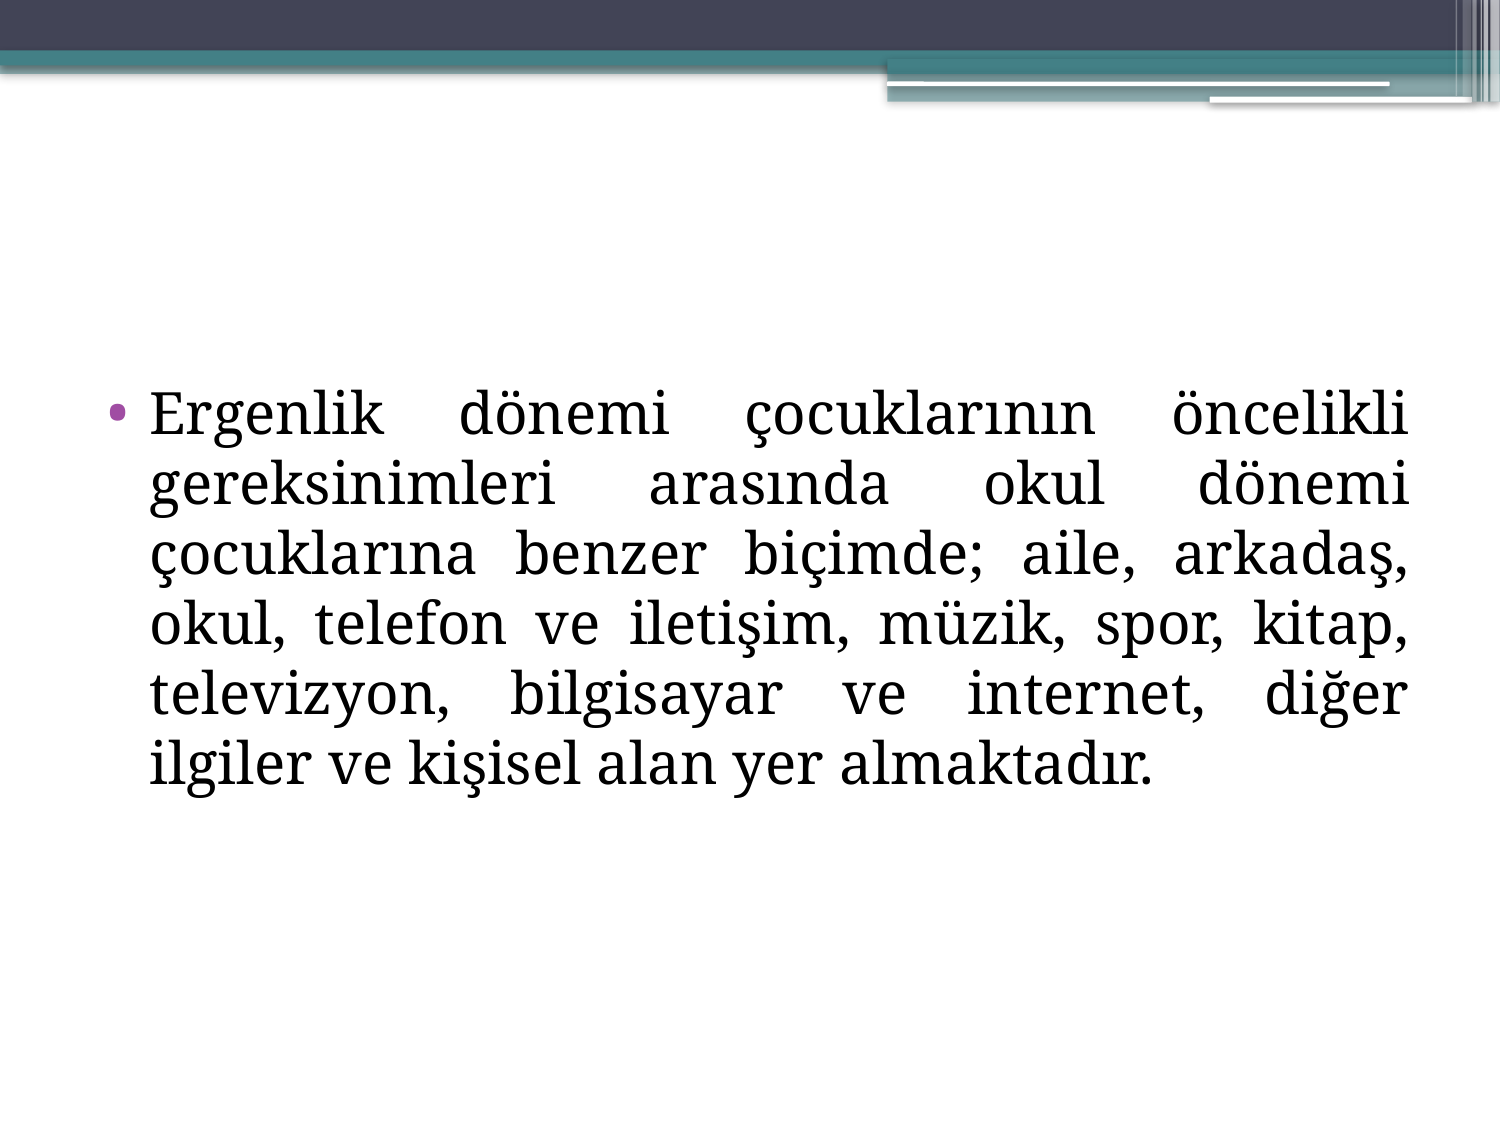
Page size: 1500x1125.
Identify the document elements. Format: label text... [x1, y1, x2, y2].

list Ergenlik dönemi çocuklarının öncelikli gereksinimleri arasında okul dönemi çocuklarına benzer biçimde; aile, arkadaş, okul, telefon ve iletişim, müzik, spor, kitap, televizyon, bilgisayar ve internet, diğer ilgiler ve kişisel alan yer almaktadır. [75, 368, 1425, 1079]
